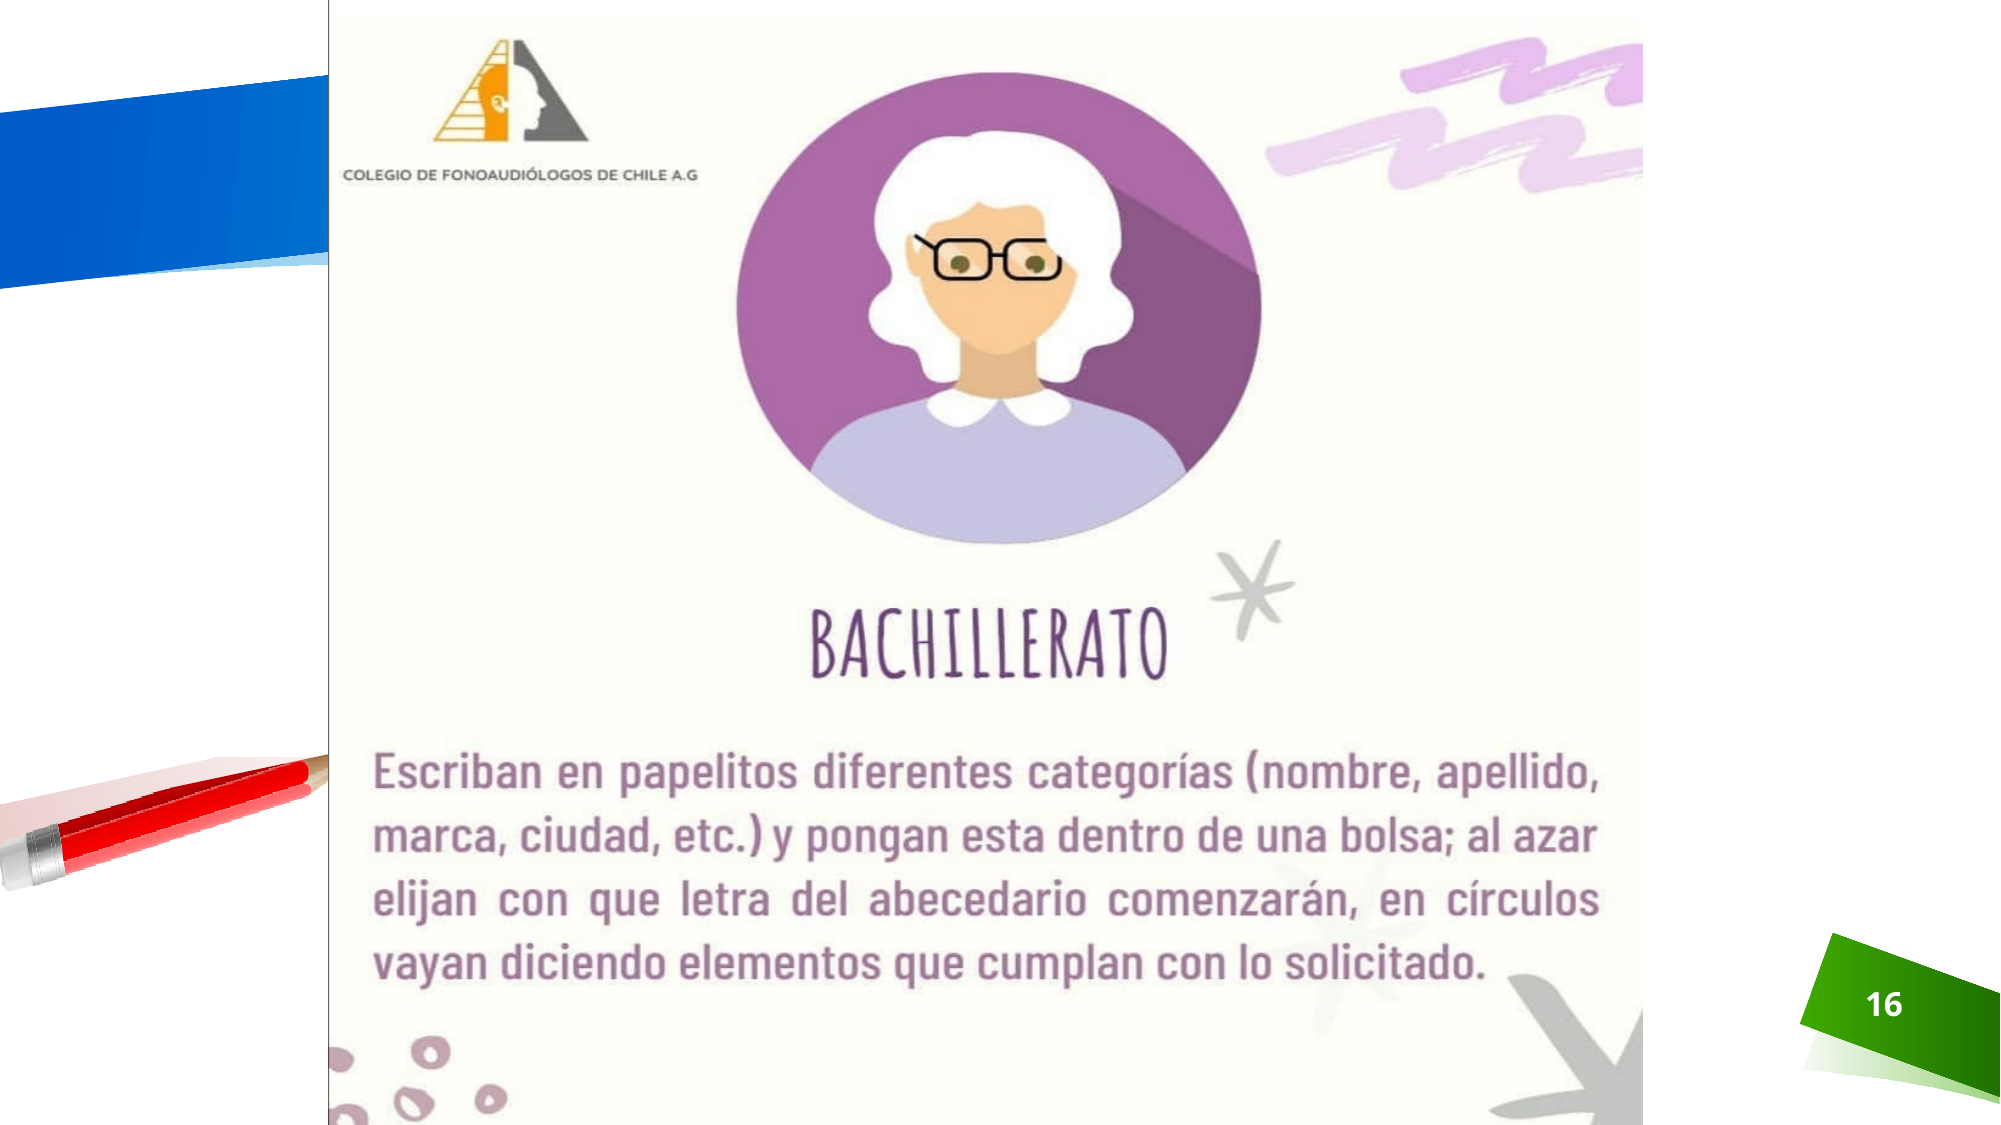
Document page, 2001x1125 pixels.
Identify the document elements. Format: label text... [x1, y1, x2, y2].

picture [0, 0, 1643, 1125]
slide_number 16 [1831, 975, 1937, 1036]
